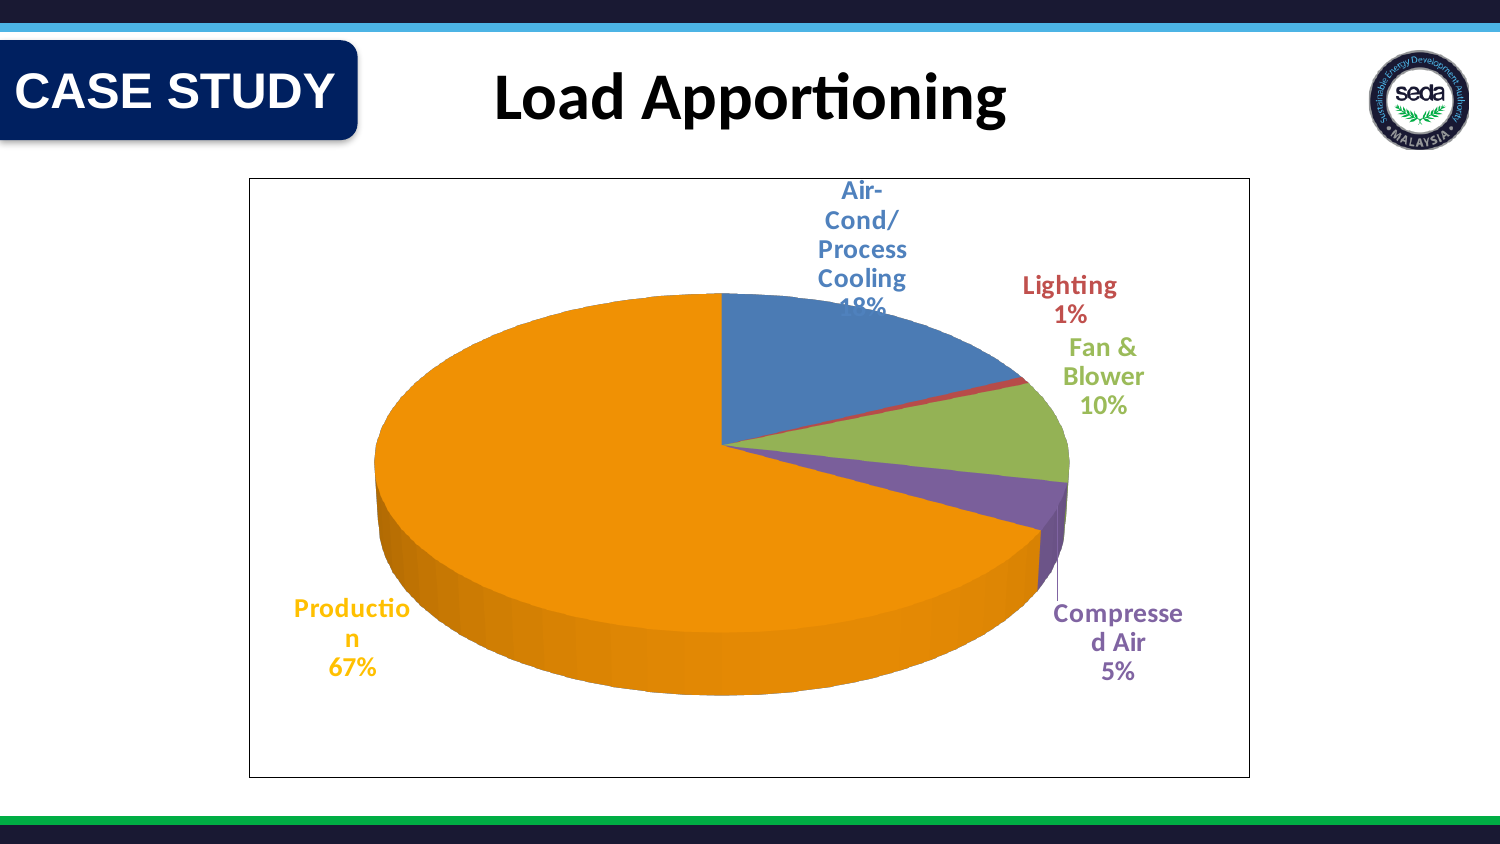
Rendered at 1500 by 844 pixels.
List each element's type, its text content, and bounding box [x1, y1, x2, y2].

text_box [1368, 49, 1470, 151]
chart [249, 168, 1251, 778]
text_box CASE STUDY [0, 39, 879, 139]
picture [0, 816, 1500, 844]
title Load Apportioning [466, 45, 1037, 167]
picture [0, 0, 1500, 32]
